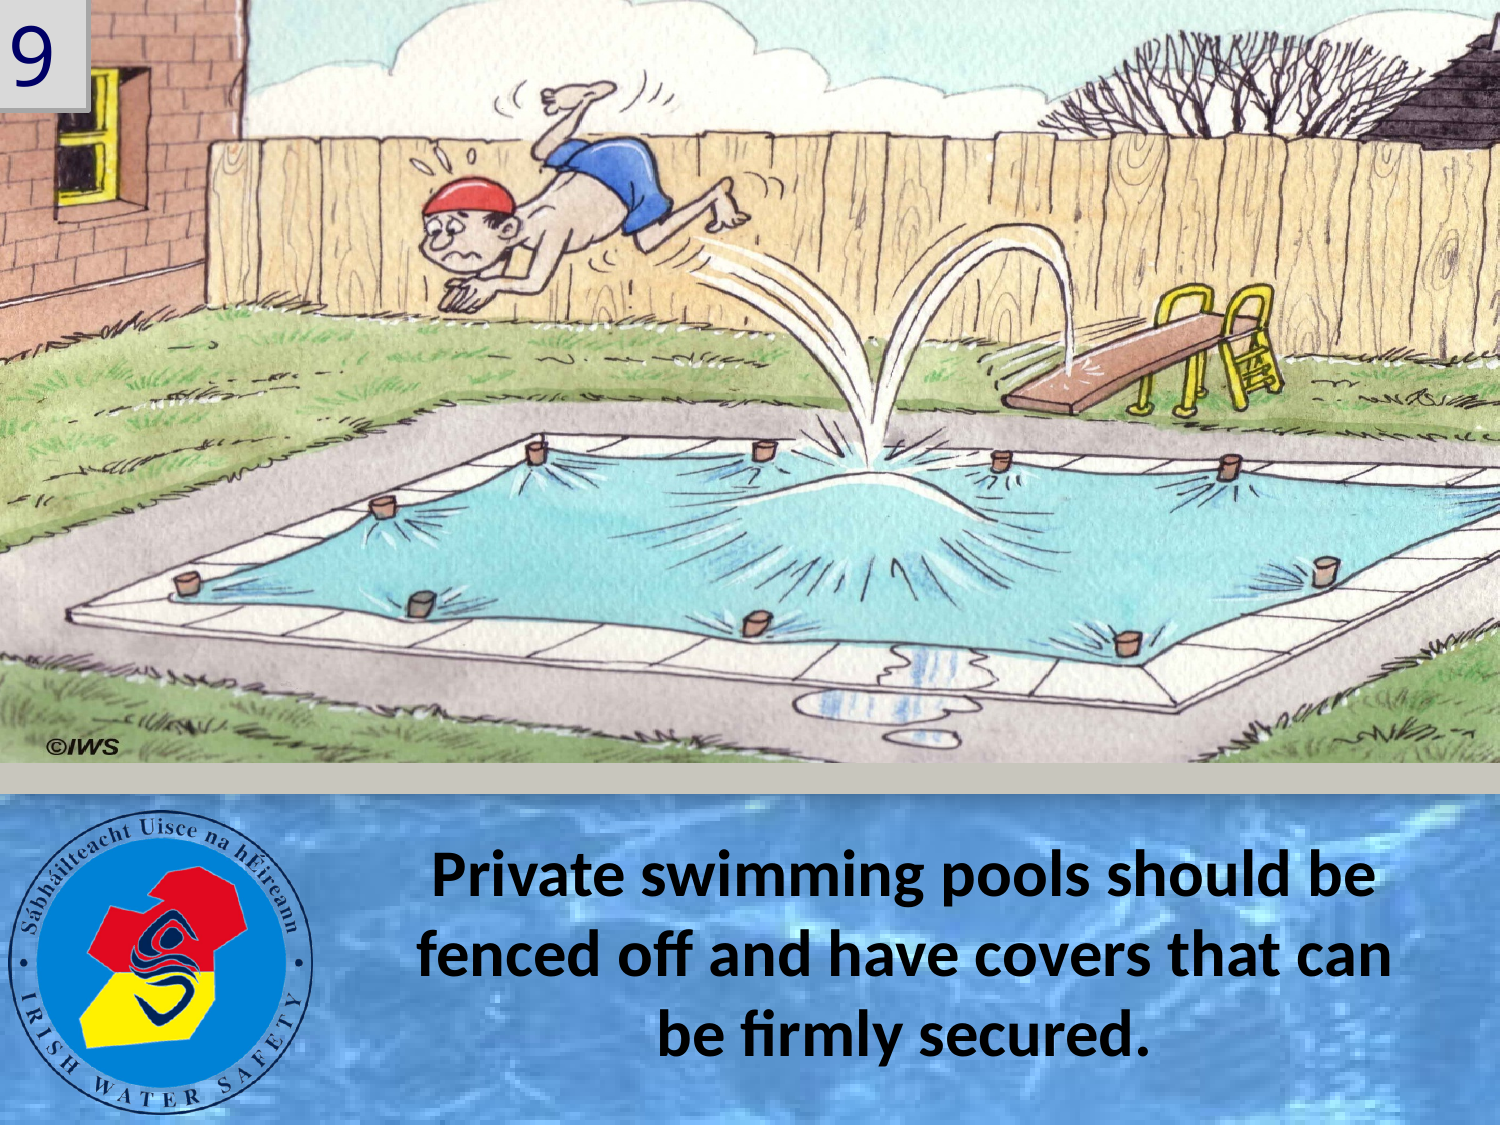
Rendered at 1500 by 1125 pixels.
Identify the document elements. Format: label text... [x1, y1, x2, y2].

text_box Private swimming pools should be fenced off and have covers that can be firmly secured. [362, 822, 1447, 1077]
picture [0, 794, 1500, 1125]
picture [0, 0, 1500, 764]
